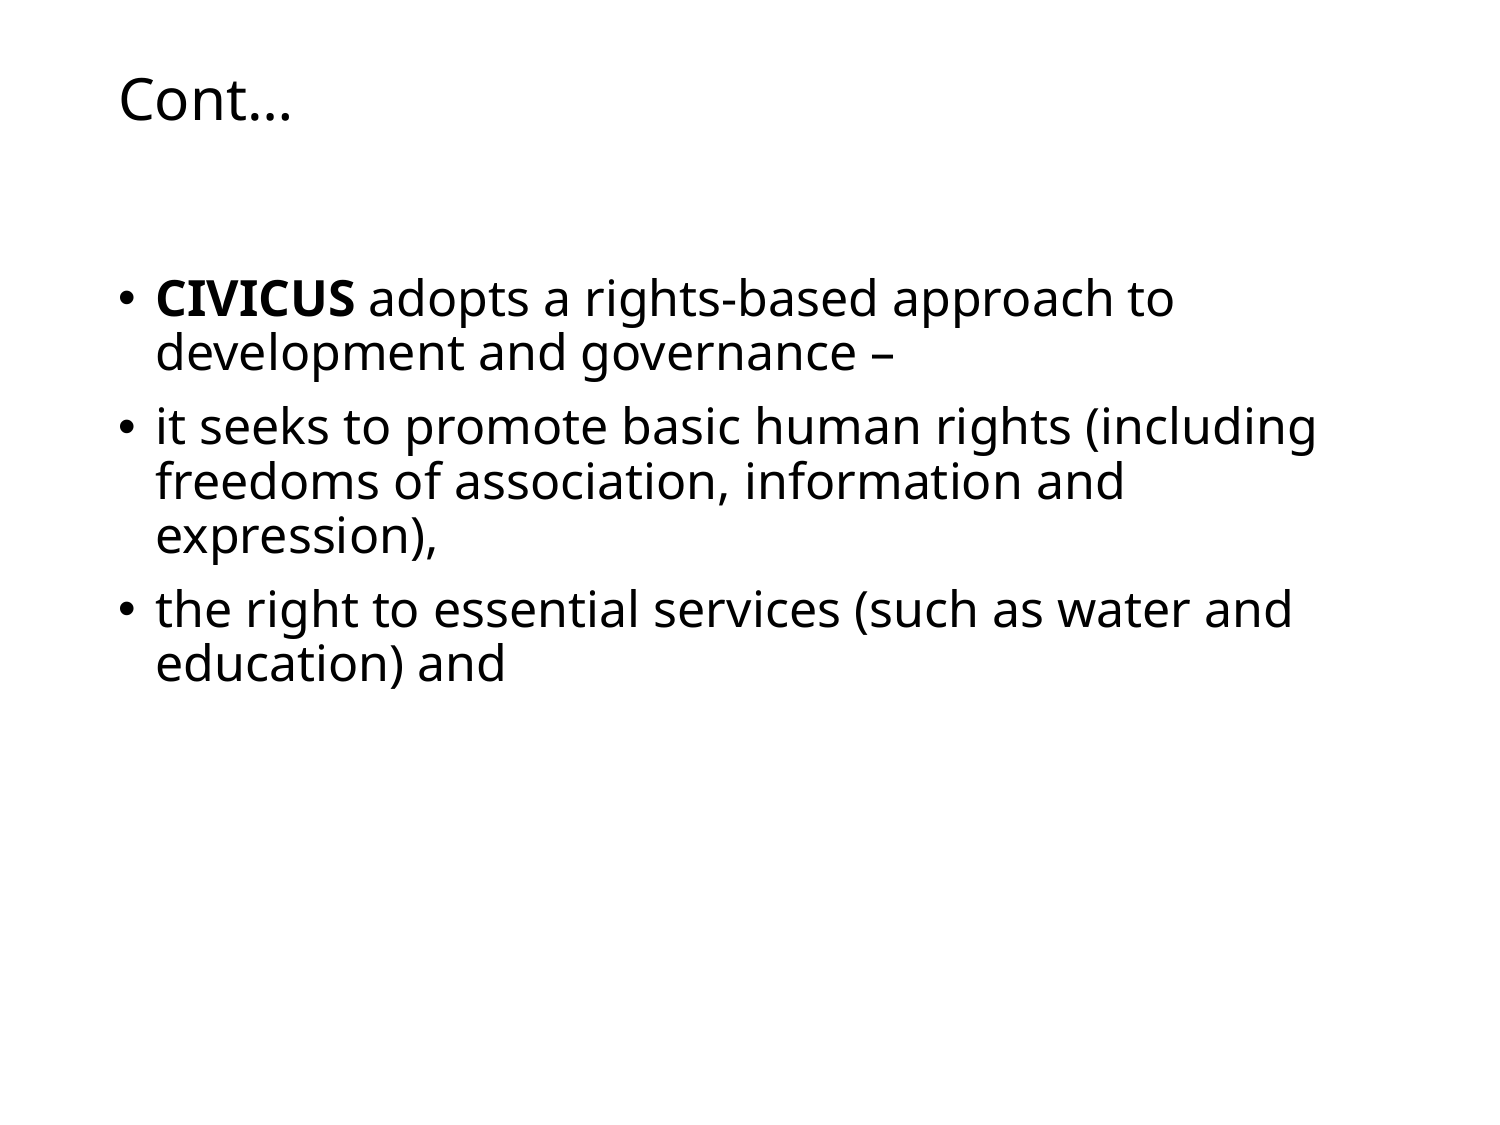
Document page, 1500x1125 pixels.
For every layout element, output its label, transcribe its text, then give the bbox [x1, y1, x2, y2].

list CIVICUS adopts a rights-based approach to development and governance – it seeks to promote basic human rights (including freedoms of association, information and expression), the right to essential services (such as water and education) and [103, 184, 1397, 1066]
title Cont… [103, 59, 1397, 144]
